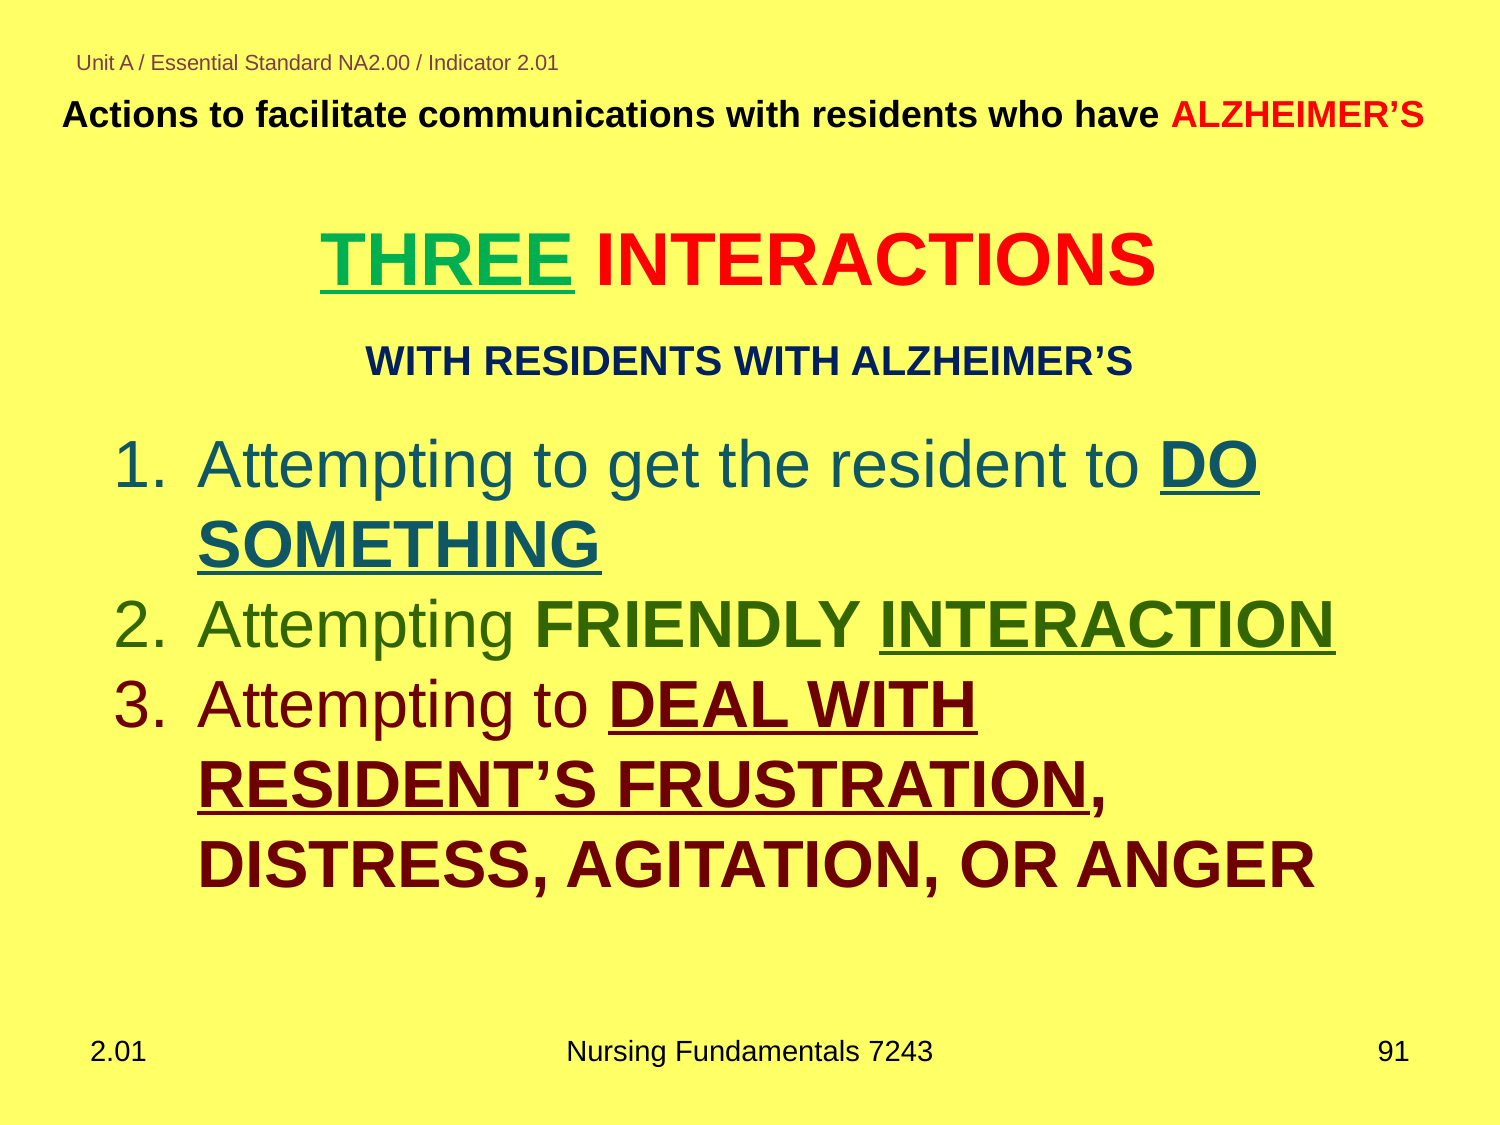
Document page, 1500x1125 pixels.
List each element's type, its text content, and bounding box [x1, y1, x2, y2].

text_box Actions to facilitate communications with residents who have ALZHEIMER’S [46, 82, 1455, 143]
text_box Unit A / Essential Standard NA2.00 / Indicator 2.01 [61, 41, 1380, 82]
slide_number 2.01 [75, 1024, 425, 1103]
footer Nursing Fundamentals 7243 [498, 1024, 1002, 1103]
text_box THREE INTERACTIONS WITH RESIDENTS WITH ALZHEIMER’S Attempting to get the resident to DO SOMETHING Attempting FRIENDLY INTERACTION Attempting to deal with resident’s frustration, distress, agitation, or anger [98, 203, 1380, 908]
list [56, 143, 1429, 997]
slide_number 91 [1074, 1024, 1425, 1103]
title [75, 24, 1425, 82]
